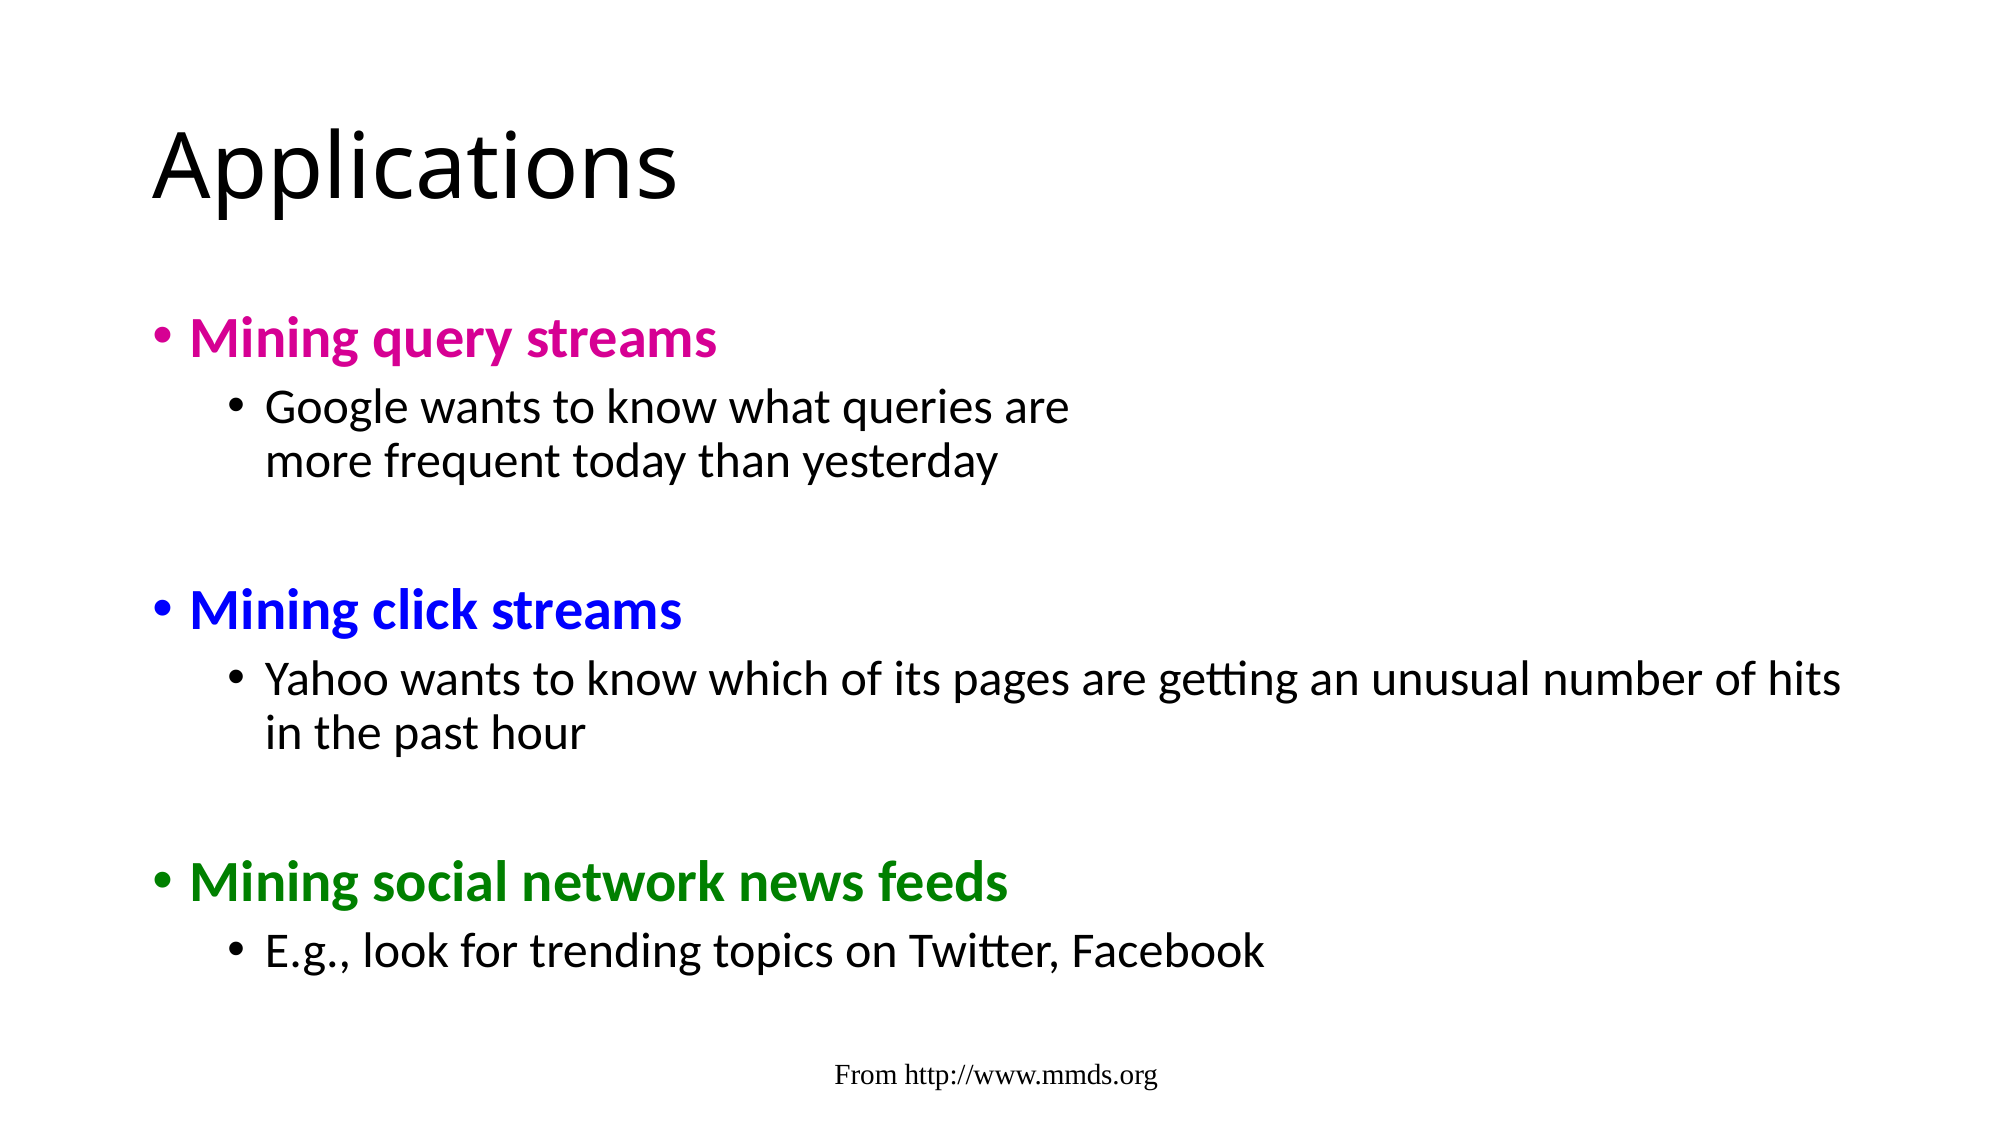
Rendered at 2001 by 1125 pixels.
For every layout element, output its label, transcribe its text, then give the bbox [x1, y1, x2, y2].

title Applications [137, 59, 1863, 278]
footer From http://www.mmds.org [662, 1042, 1338, 1103]
list Mining query streams Google wants to know what queries are more frequent today than yesterday Mining click streams Yahoo wants to know which of its pages are getting an unusual number of hits in the past hour Mining social network news feeds E.g., look for trending topics on Twitter, Facebook [137, 299, 1863, 1014]
